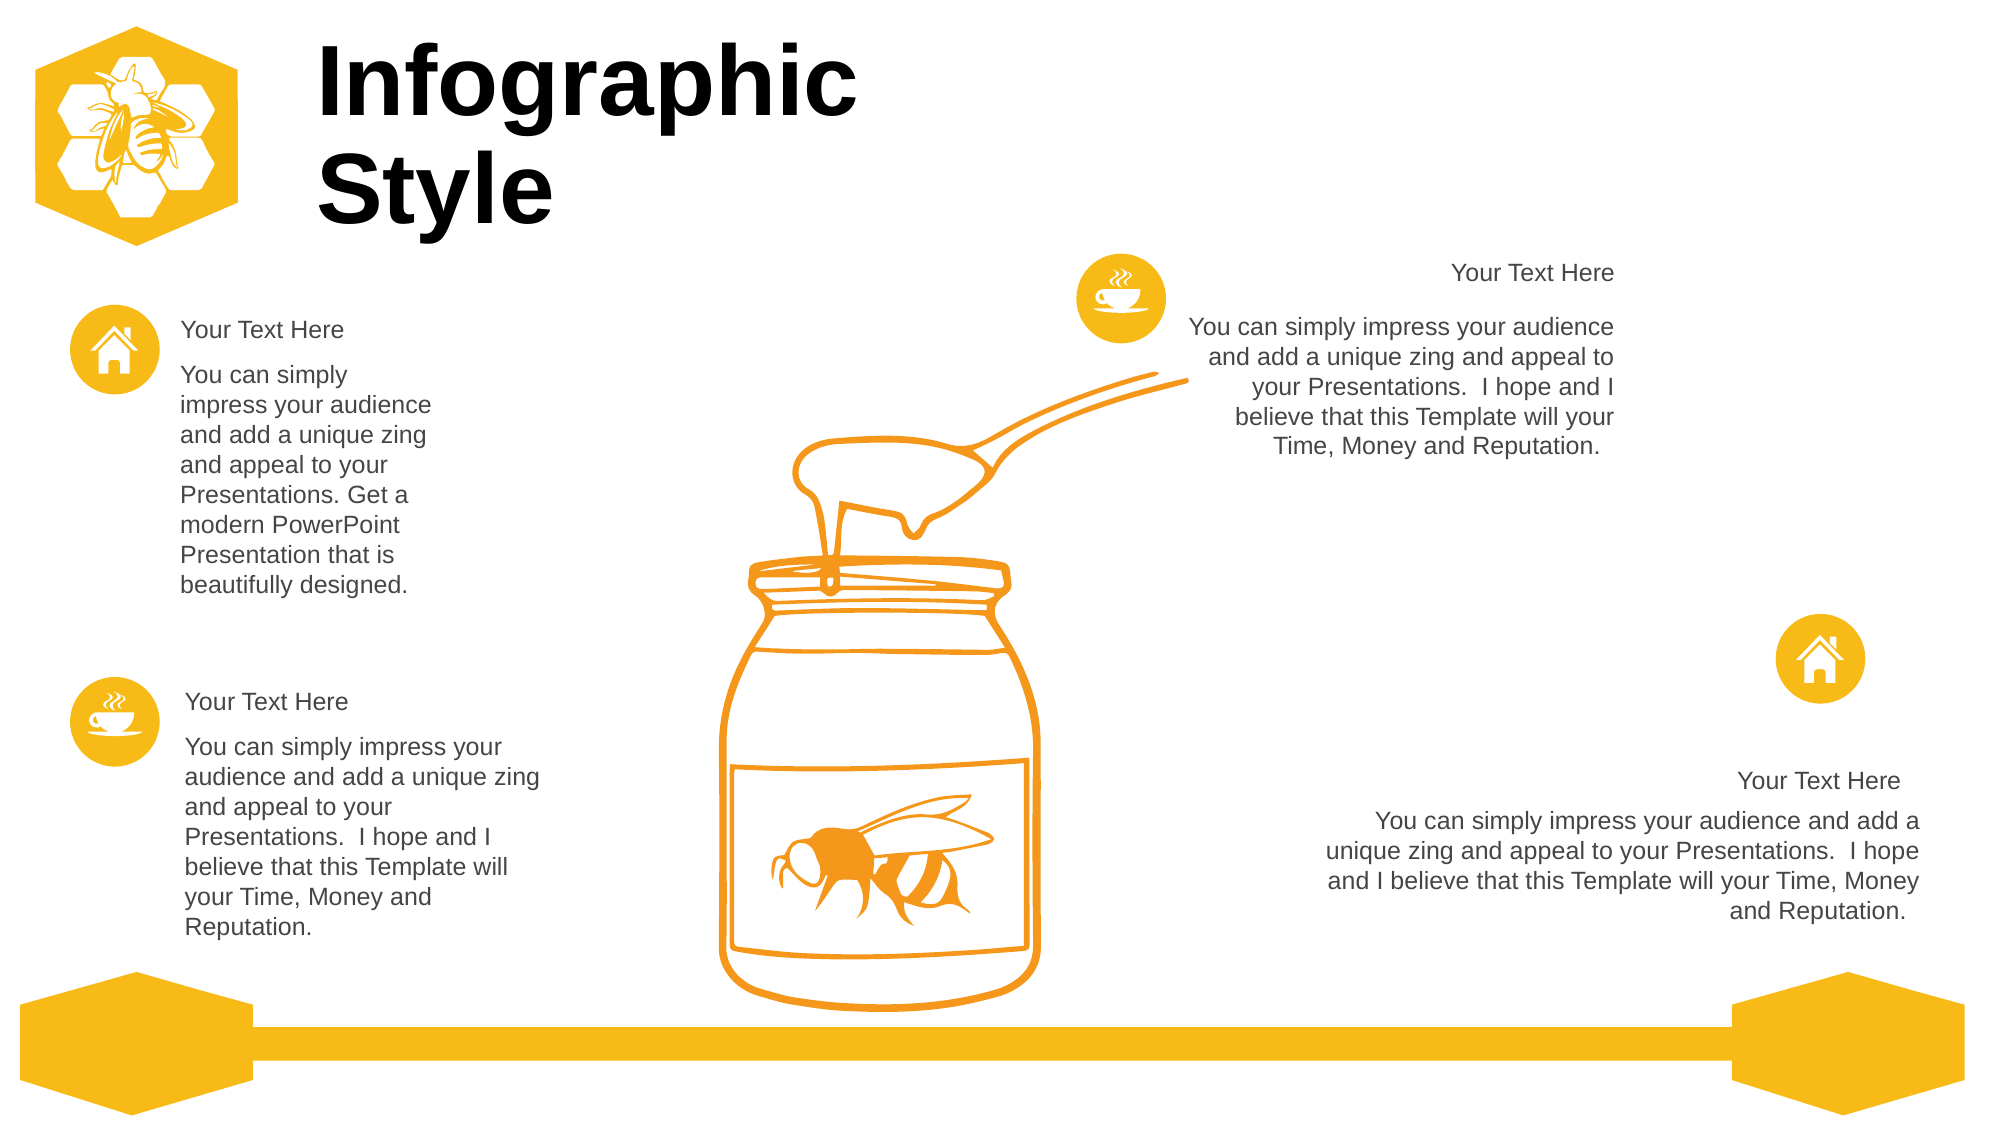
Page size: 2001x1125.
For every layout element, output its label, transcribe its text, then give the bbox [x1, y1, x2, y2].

text_box [1774, 612, 1867, 705]
text_box [87, 323, 141, 375]
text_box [1160, 249, 1631, 470]
text_box [85, 690, 145, 738]
text_box [1075, 252, 1160, 345]
list Infographic Style [301, 77, 1110, 197]
text_box [69, 675, 161, 768]
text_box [165, 305, 455, 609]
text_box [1091, 267, 1152, 314]
picture [718, 371, 1189, 1012]
text_box [69, 303, 161, 396]
text_box [1793, 632, 1847, 684]
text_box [1289, 756, 1936, 934]
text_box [169, 677, 569, 921]
